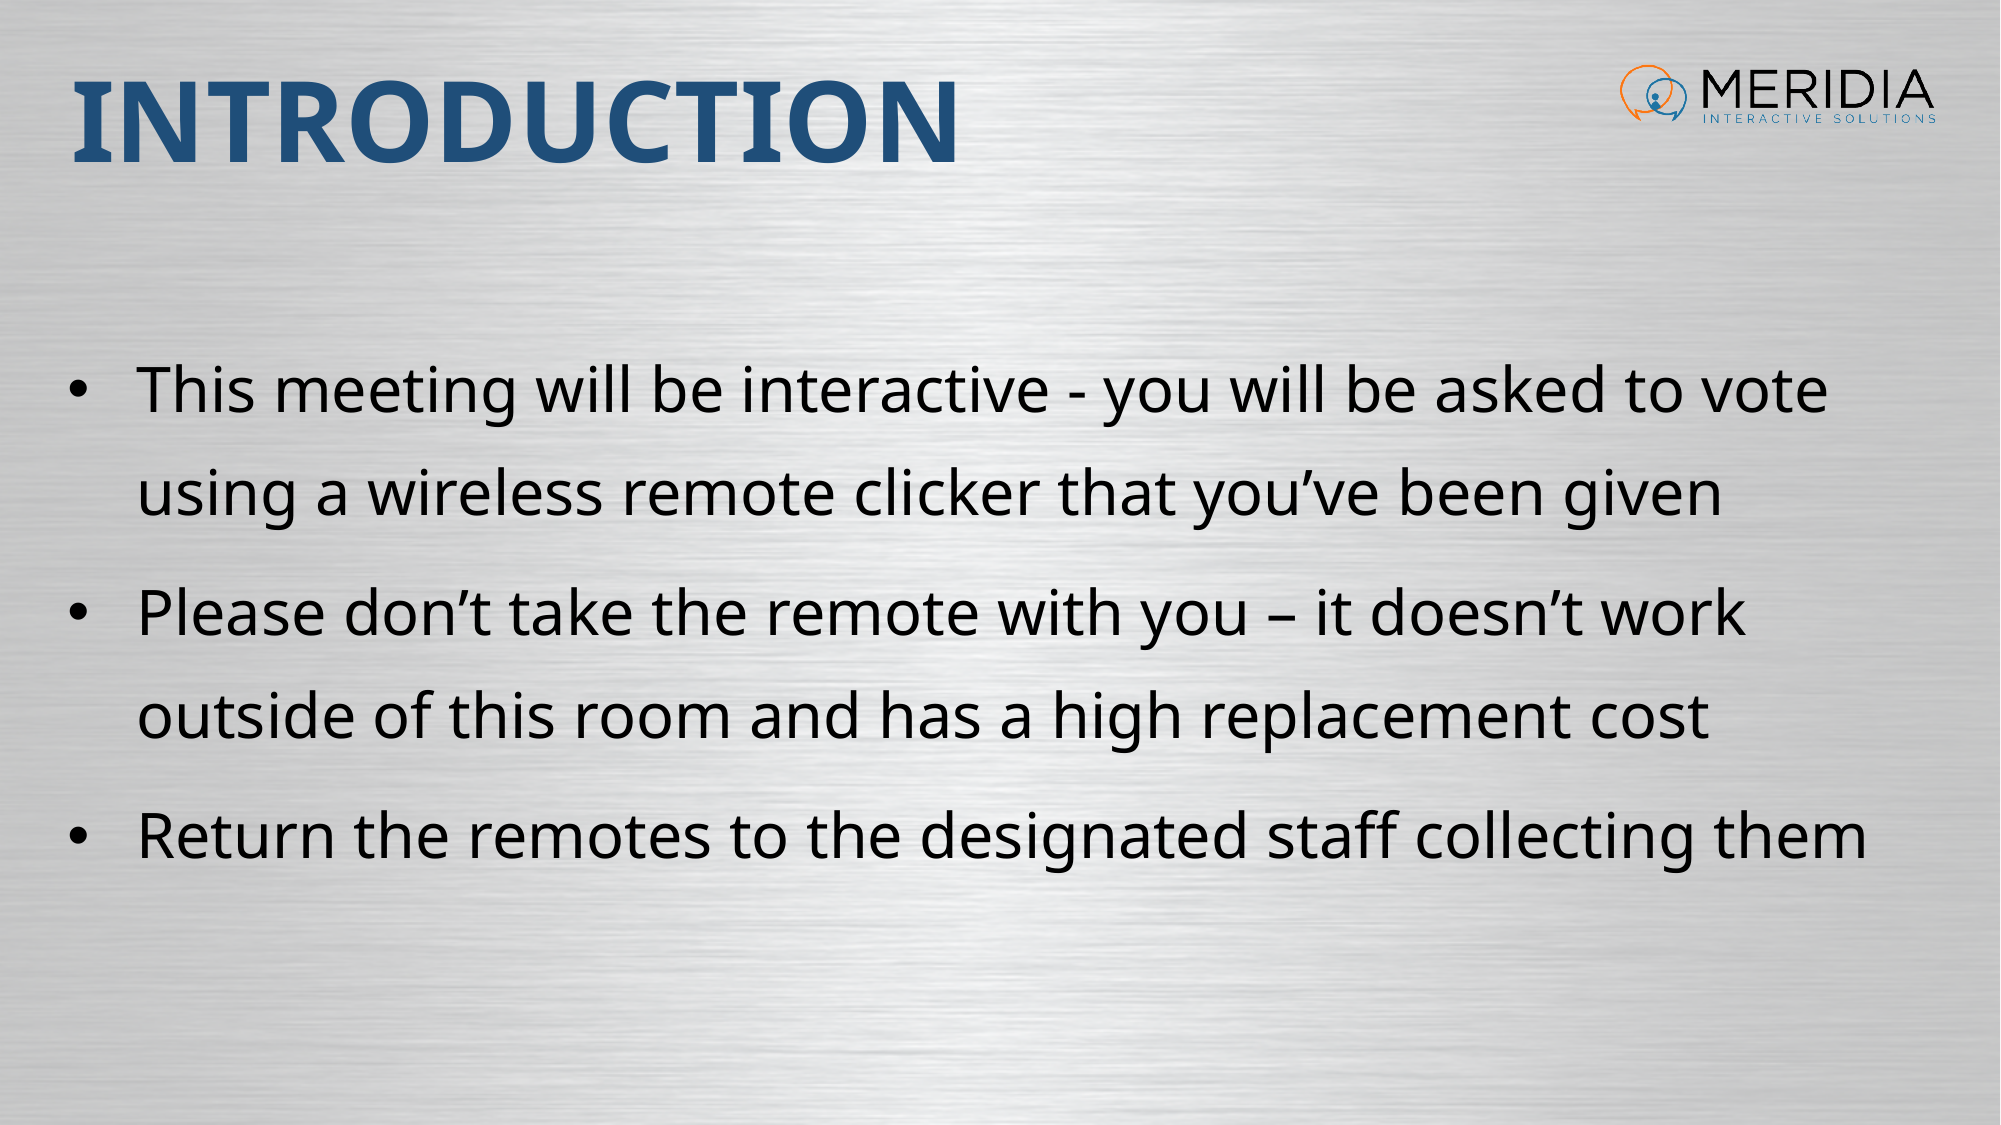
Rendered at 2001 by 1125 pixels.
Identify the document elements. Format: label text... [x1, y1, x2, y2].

list This meeting will be interactive - you will be asked to vote using a wireless remote clicker that you’ve been given Please don’t take the remote with you – it doesn’t work outside of this room and has a high replacement cost Return the remotes to the designated staff collecting them [52, 320, 1940, 1074]
title INTRODUCTION [55, 14, 1863, 228]
picture [0, 0, 2001, 1125]
